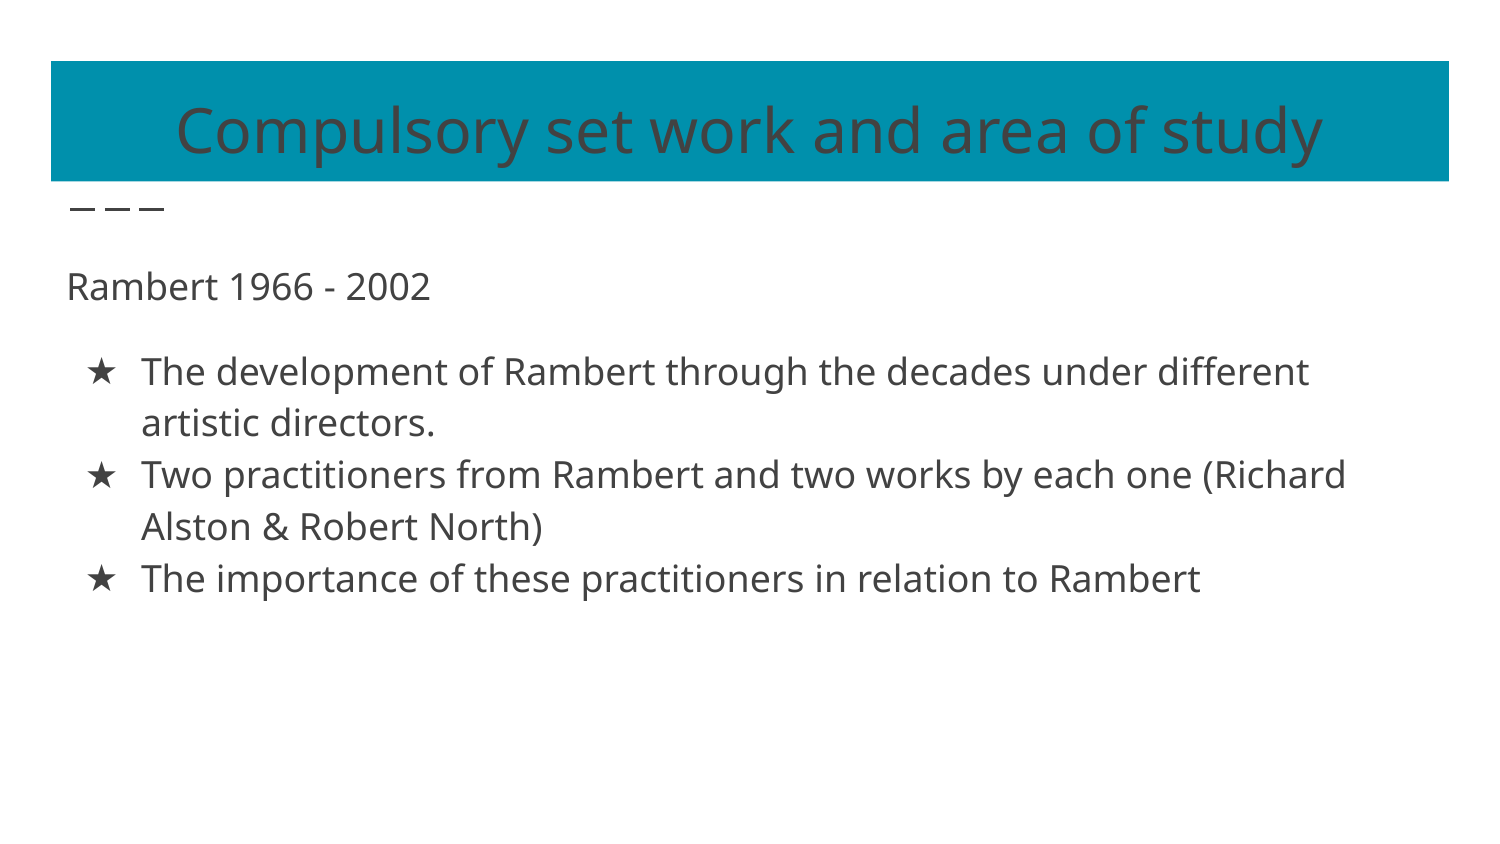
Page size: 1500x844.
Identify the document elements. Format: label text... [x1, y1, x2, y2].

list Rambert 1966 - 2002 The development of Rambert through the decades under different artistic directors. Two practitioners from Rambert and two works by each one (Richard Alston & Robert North) The importance of these practitioners in relation to Rambert [51, 240, 1449, 813]
title Compulsory set work and area of study [51, 61, 1449, 182]
